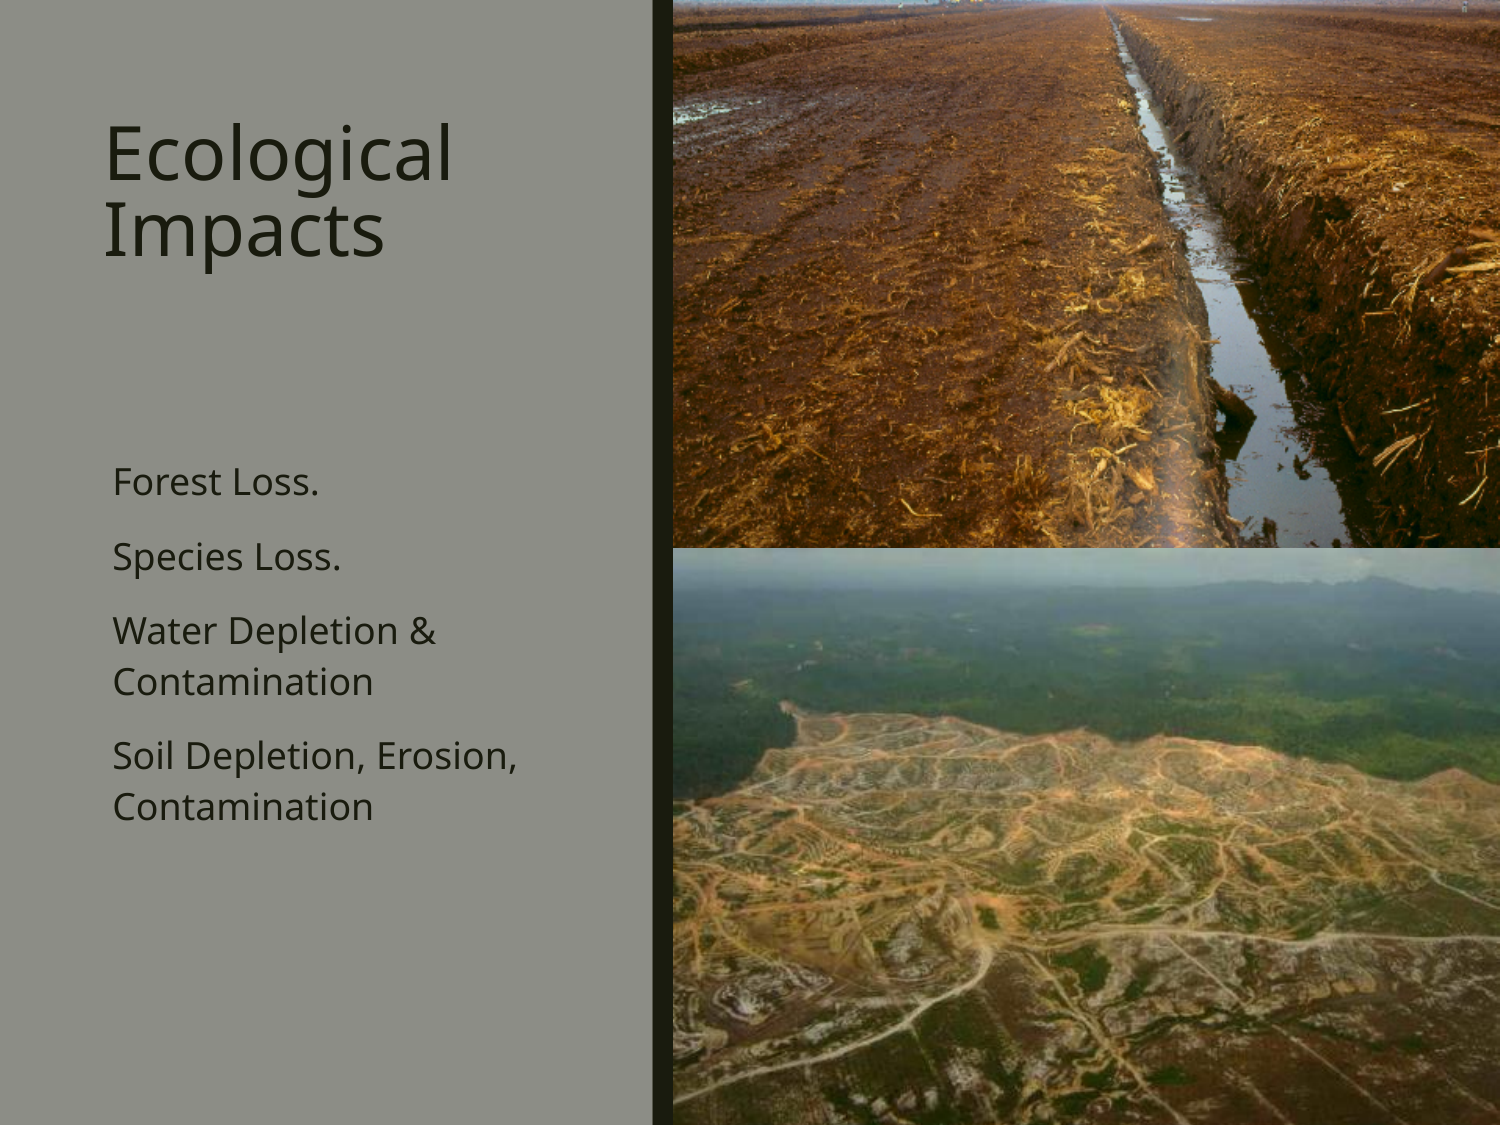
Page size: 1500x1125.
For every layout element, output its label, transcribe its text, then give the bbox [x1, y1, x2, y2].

title Ecological Impacts [89, 112, 564, 467]
picture [673, 0, 1500, 1125]
list Forest Loss. Species Loss. Water Depletion & Contamination Soil Depletion, Erosion, Contamination [97, 391, 585, 903]
